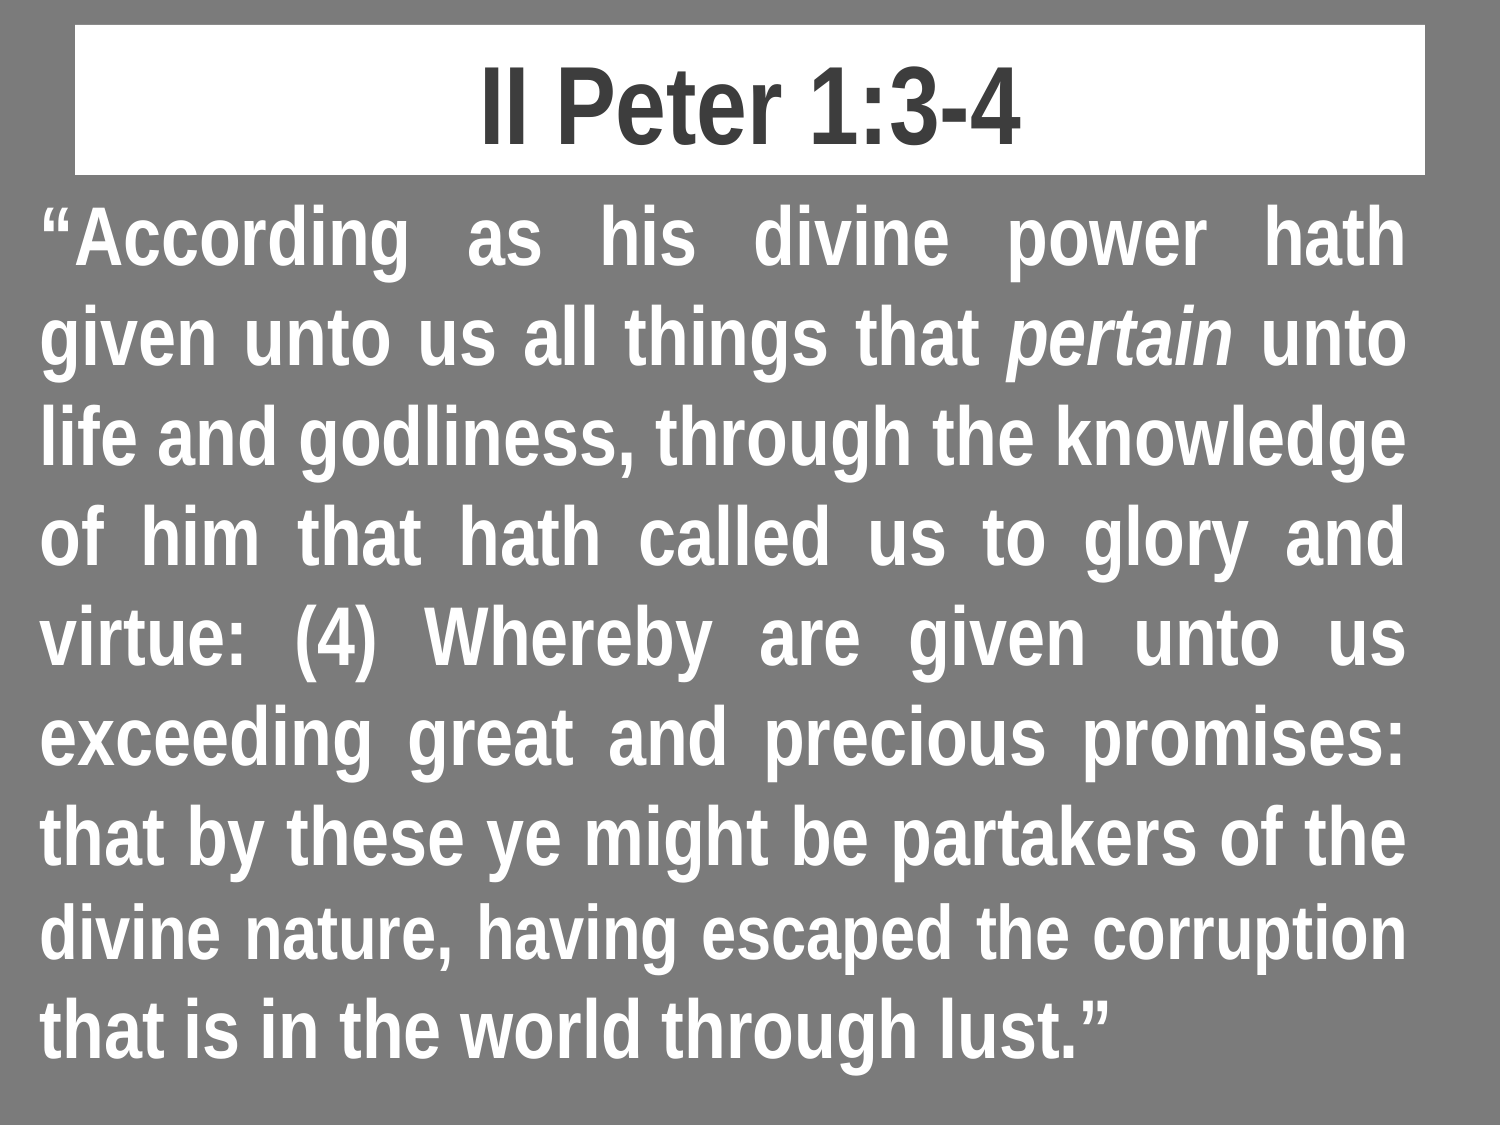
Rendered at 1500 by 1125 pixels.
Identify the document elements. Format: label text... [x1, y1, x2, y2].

title II Peter 1:3-4 [75, 24, 1425, 175]
list “According as his divine power hath given unto us all things that pertain unto life and godliness, through the knowledge of him that hath called us to glory and virtue: (4) Whereby are given unto us exceeding great and precious promises: that by these ye might be partakers of the divine nature, having escaped the corruption that is in the world through lust.” [24, 174, 1424, 1100]
